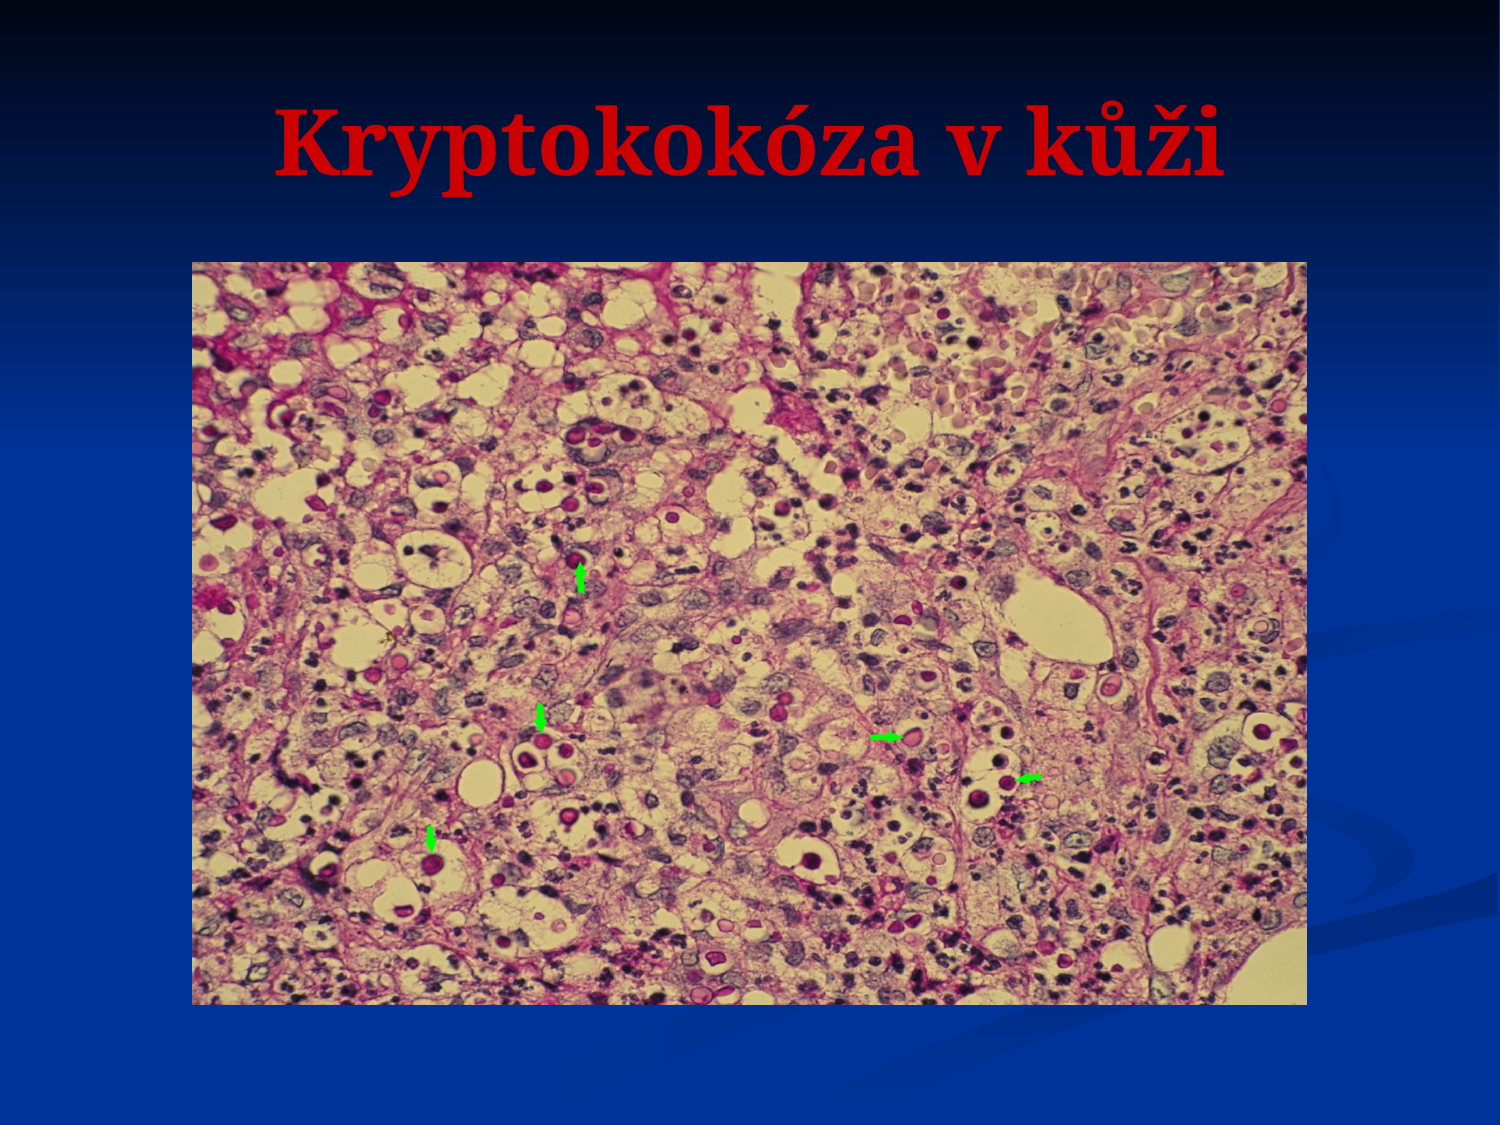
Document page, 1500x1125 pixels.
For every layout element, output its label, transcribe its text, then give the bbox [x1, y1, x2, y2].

title Kryptokokóza v kůži [75, 45, 1425, 233]
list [192, 262, 1307, 1005]
